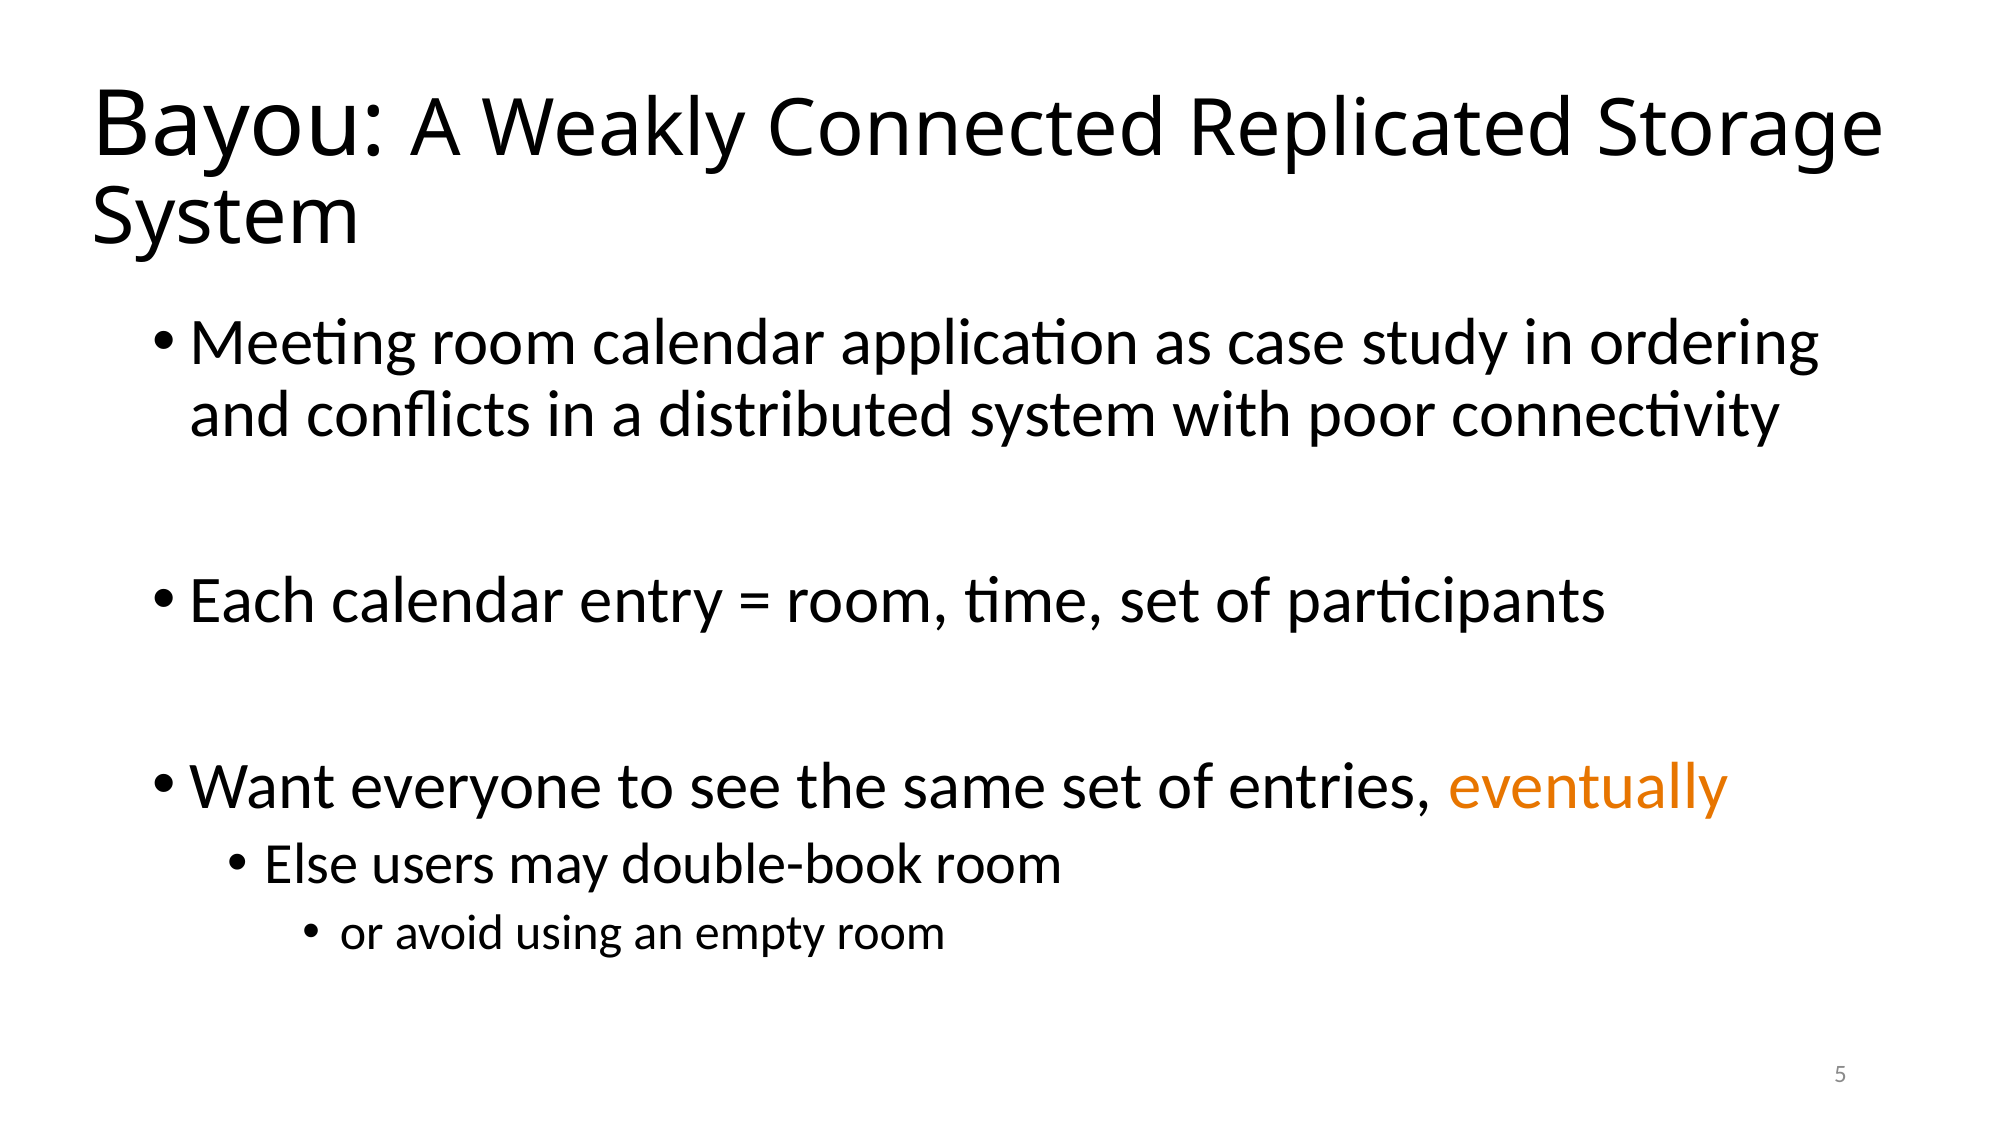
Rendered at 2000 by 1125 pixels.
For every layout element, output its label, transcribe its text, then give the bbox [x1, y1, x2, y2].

title Bayou: A Weakly Connected Replicated Storage System [76, 59, 1954, 278]
list Meeting room calendar application as case study in ordering and conflicts in a distributed system with poor connectivity Each calendar entry = room, time, set of participants Want everyone to see the same set of entries, eventually Else users may double-book room or avoid using an empty room [137, 299, 1862, 1014]
slide_number 5 [1412, 1042, 1862, 1103]
